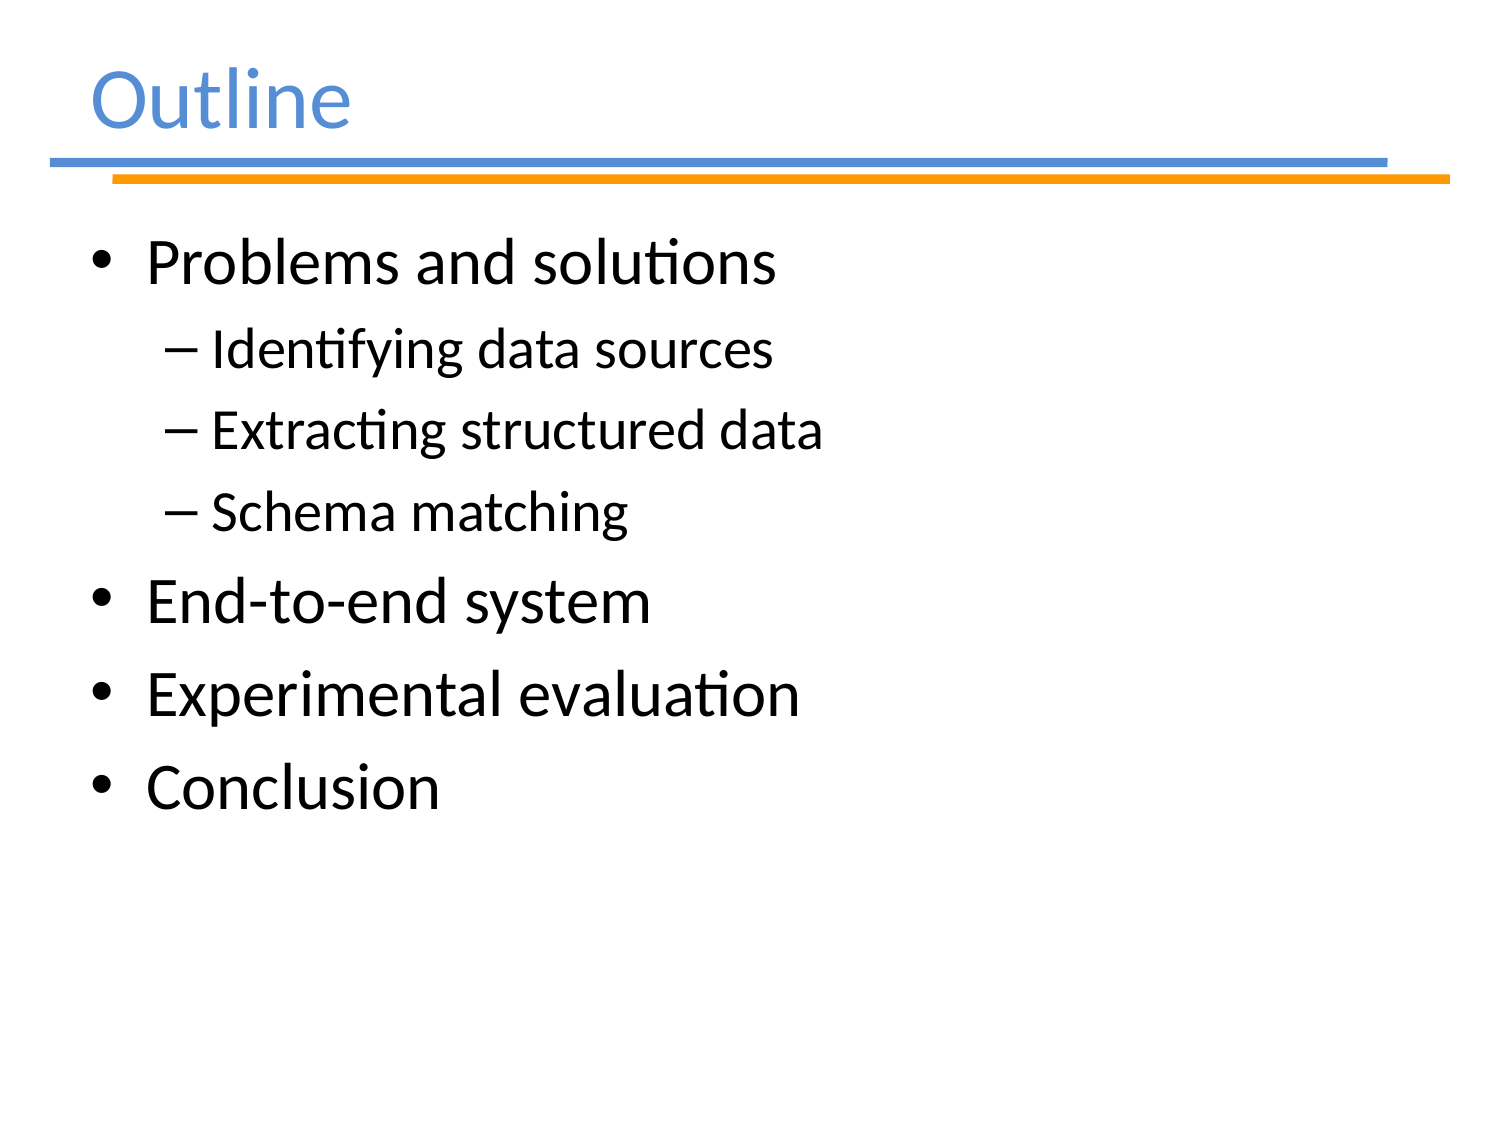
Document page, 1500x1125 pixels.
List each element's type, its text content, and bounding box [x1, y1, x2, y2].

list Problems and solutions Identifying data sources Extracting structured data Schema matching End-to-end system Experimental evaluation Conclusion [75, 210, 1425, 1048]
title Outline [75, 23, 1407, 164]
